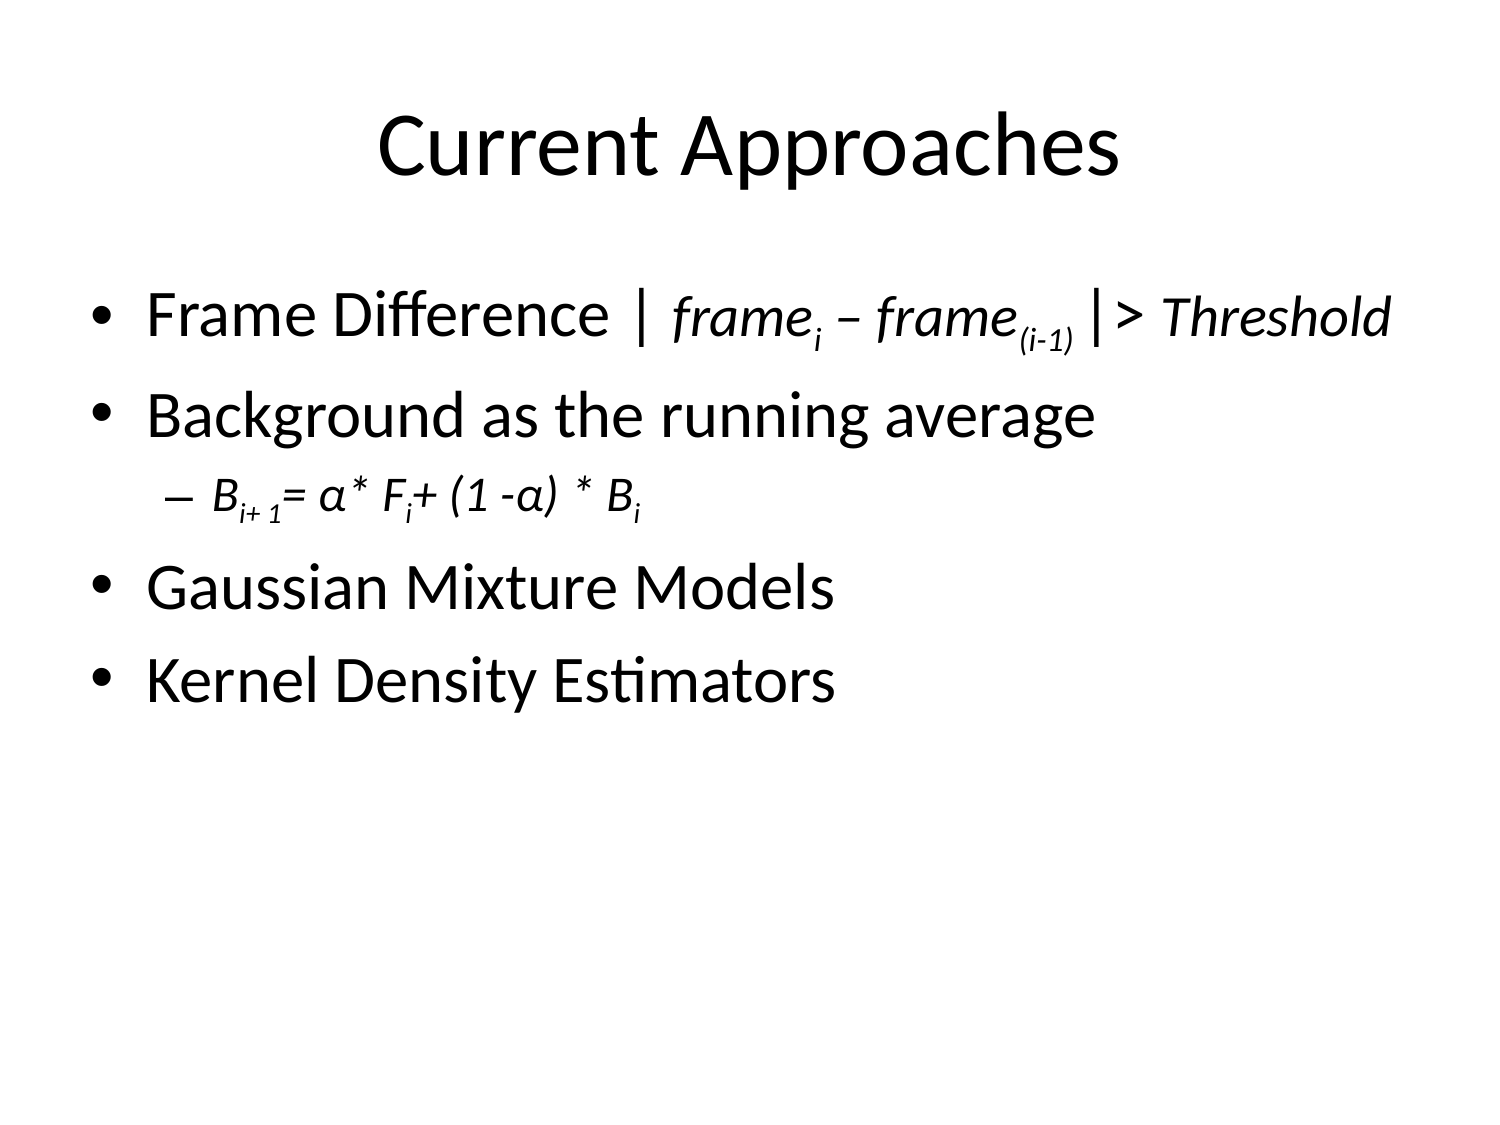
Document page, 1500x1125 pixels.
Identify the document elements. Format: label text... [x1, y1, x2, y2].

list Frame Difference | framei – frame(i-1) |> Threshold Background as the running average Bi+ 1= α* Fi+ (1 -α) * Bi Gaussian Mixture Models Kernel Density Estimators [75, 262, 1425, 1005]
title Current Approaches [75, 45, 1425, 233]
